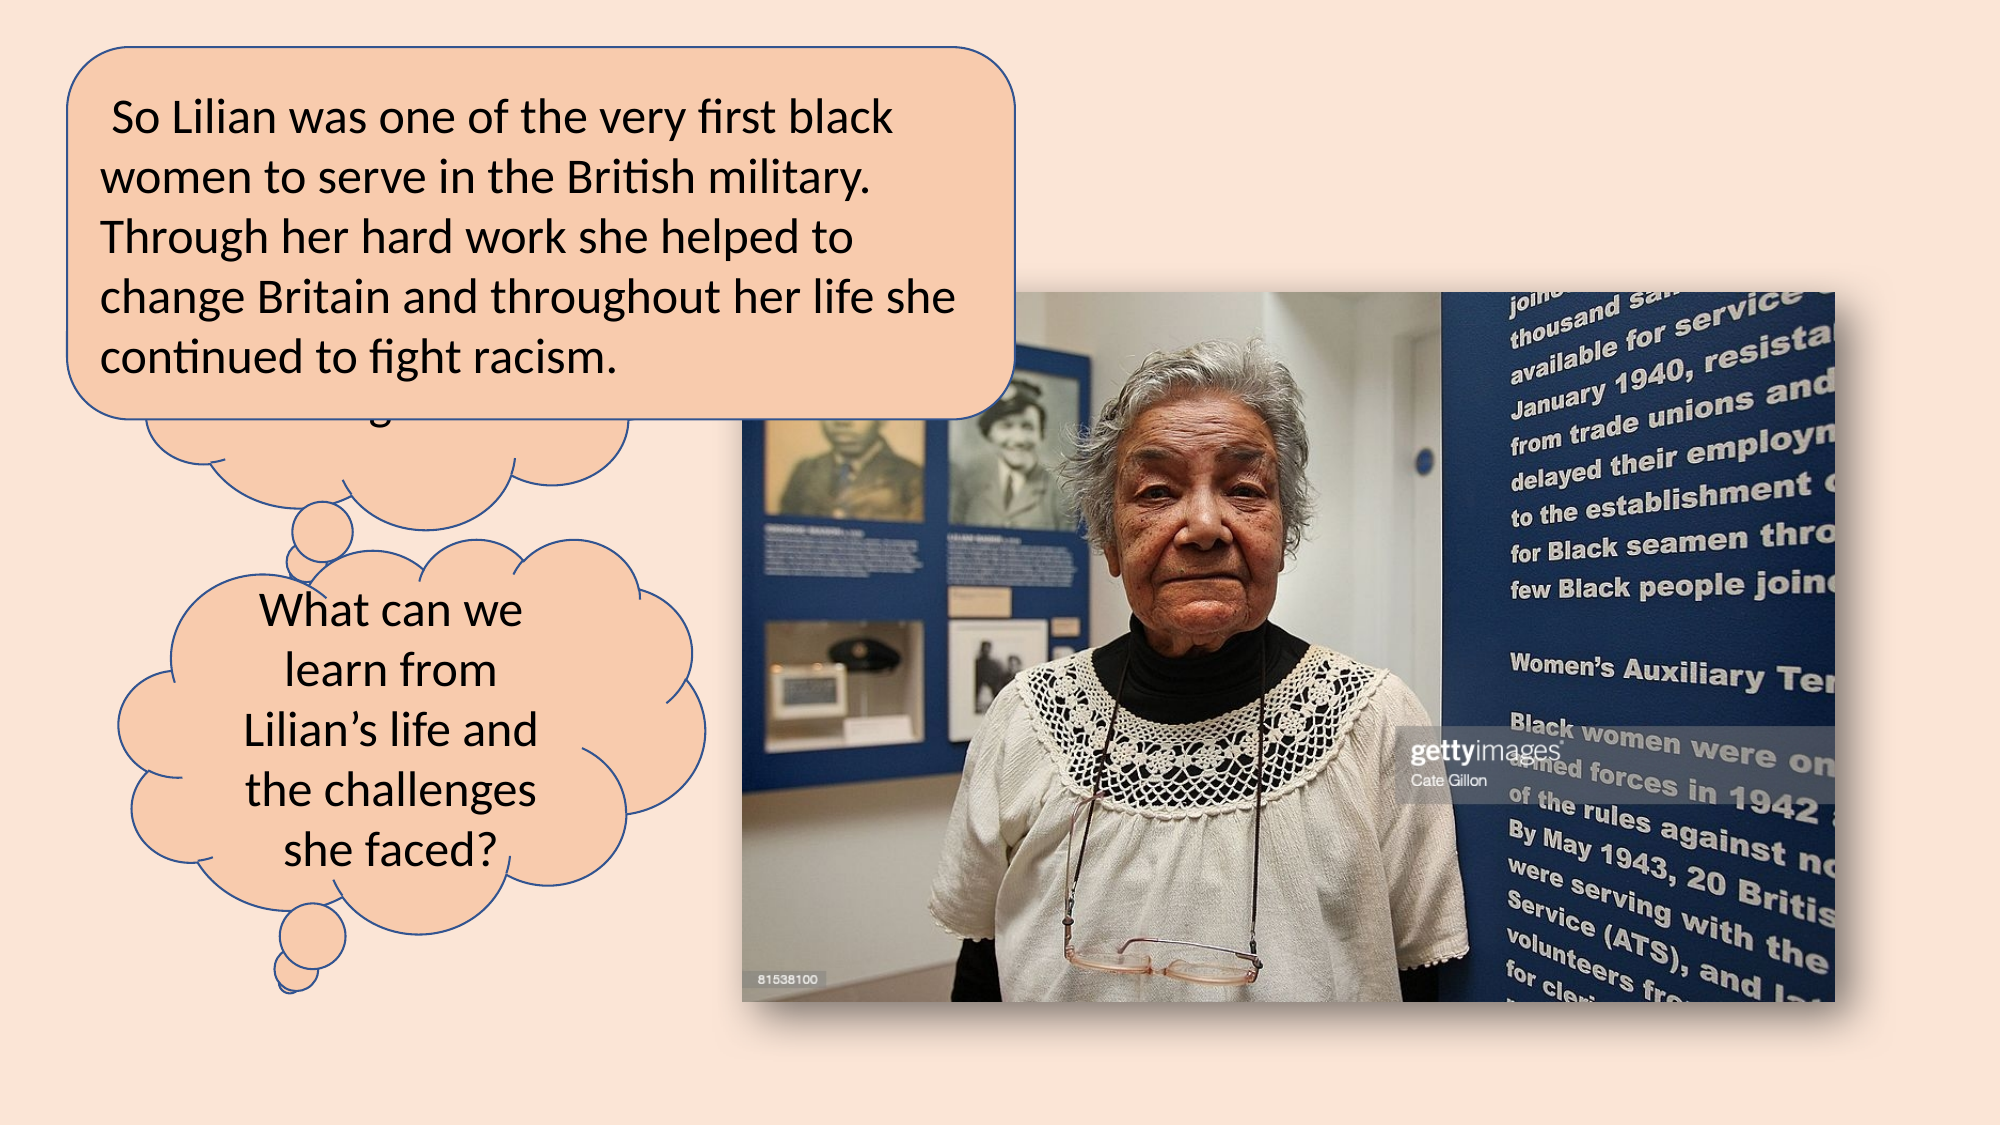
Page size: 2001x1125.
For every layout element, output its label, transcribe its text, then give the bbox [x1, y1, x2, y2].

text_box So Lilian was one of the very first black women to serve in the British military. Through her hard work she helped to change Britain and throughout her life she continued to fight racism. [65, 46, 1016, 421]
text_box Were any of your guesses right? [145, 421, 630, 583]
picture [742, 292, 1835, 1002]
text_box What can we learn from Lilian’s life and the challenges she faced? [117, 538, 707, 995]
